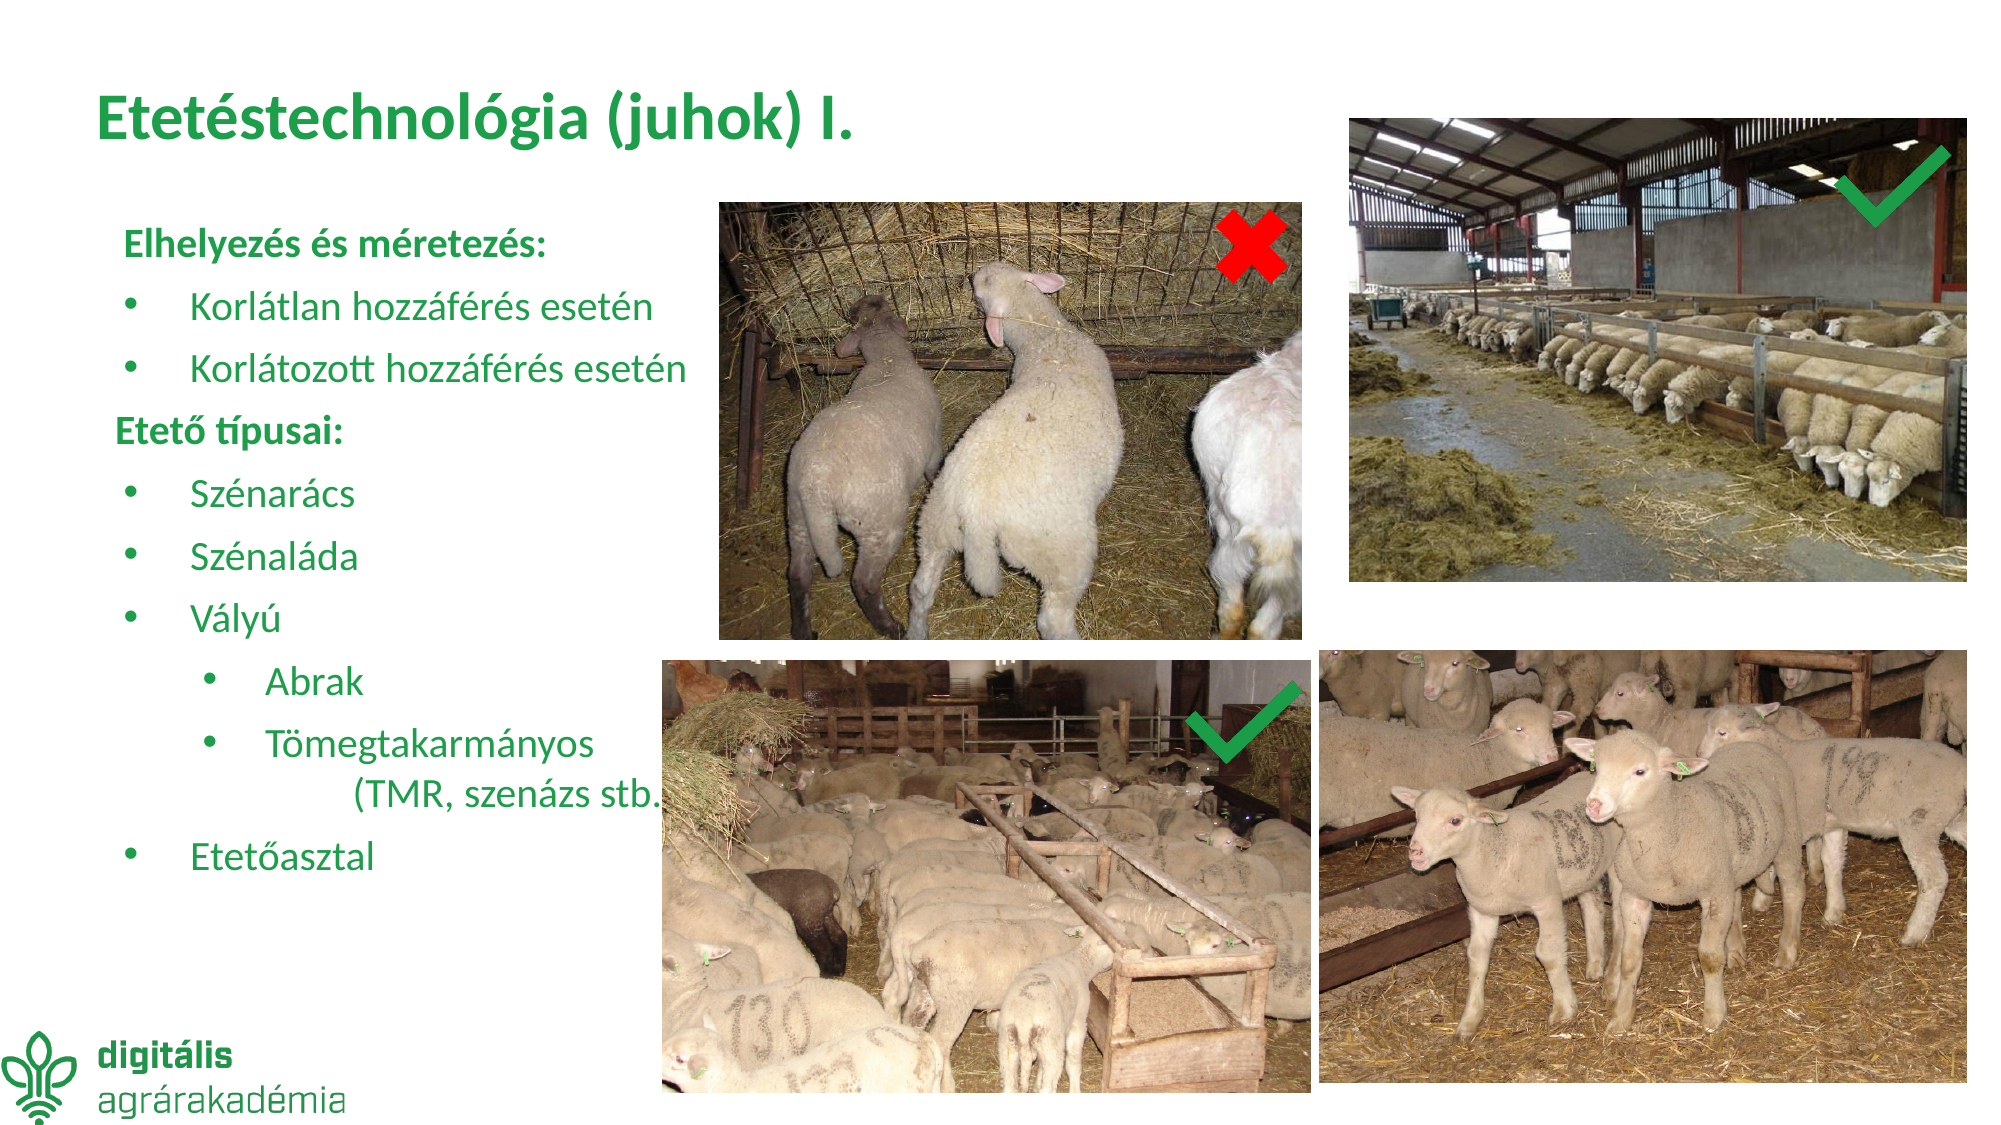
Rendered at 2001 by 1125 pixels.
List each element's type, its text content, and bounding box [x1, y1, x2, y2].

picture [719, 201, 1302, 640]
picture [1348, 117, 1968, 582]
picture [0, 1031, 345, 1125]
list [1318, 650, 1968, 1083]
title Etetéstechnológia (juhok) I. [81, 45, 1274, 192]
picture [1181, 660, 1305, 784]
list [662, 660, 1311, 1094]
list Elhelyezés és méretezés: Korlátlan hozzáférés esetén Korlátozott hozzáférés esetén Etető típusai: Szénarács Szénaláda Vályú Abrak Tömegtakarmányos (TMR, szenázs stb.) Etetőasztal [100, 208, 748, 971]
